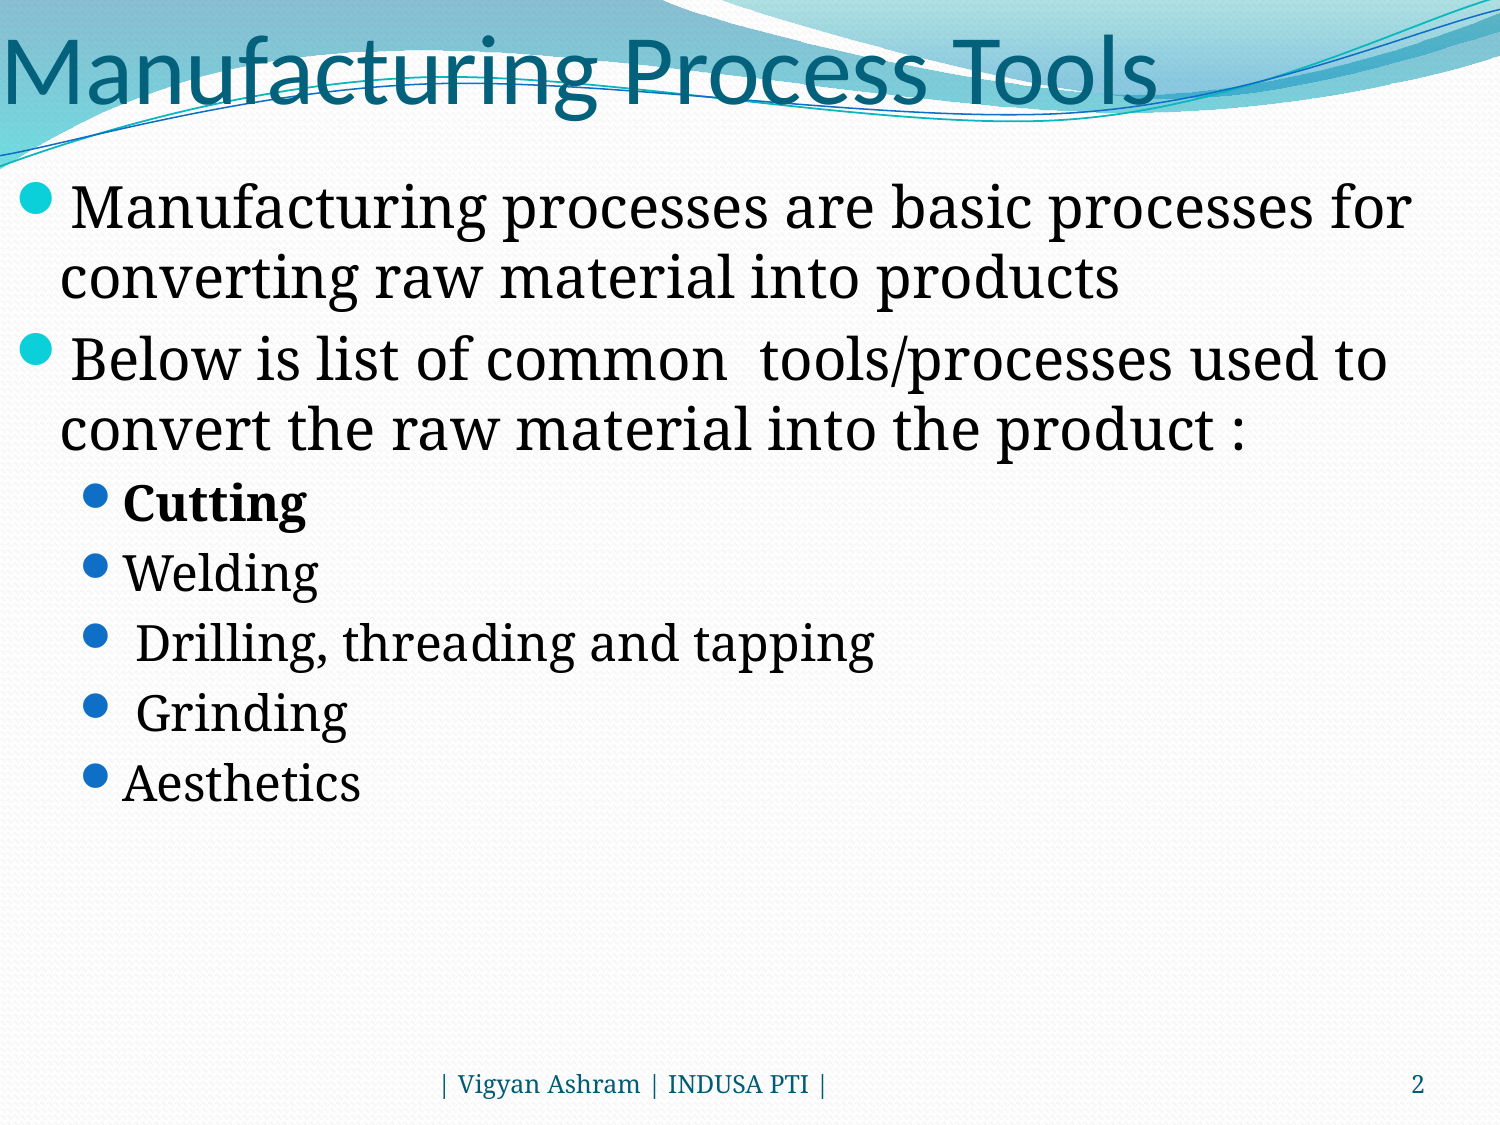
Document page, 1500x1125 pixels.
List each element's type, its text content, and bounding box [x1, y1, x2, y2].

list Manufacturing processes are basic processes for converting raw material into products Below is list of common tools/processes used to convert the raw material into the product : Cutting Welding Drilling, threading and tapping Grinding Aesthetics [0, 162, 1451, 1088]
footer | Vigyan Ashram | INDUSA PTI | [437, 1088, 988, 1103]
slide_number 2 [1299, 1088, 1425, 1103]
title Manufacturing Process Tools [0, 0, 1338, 126]
